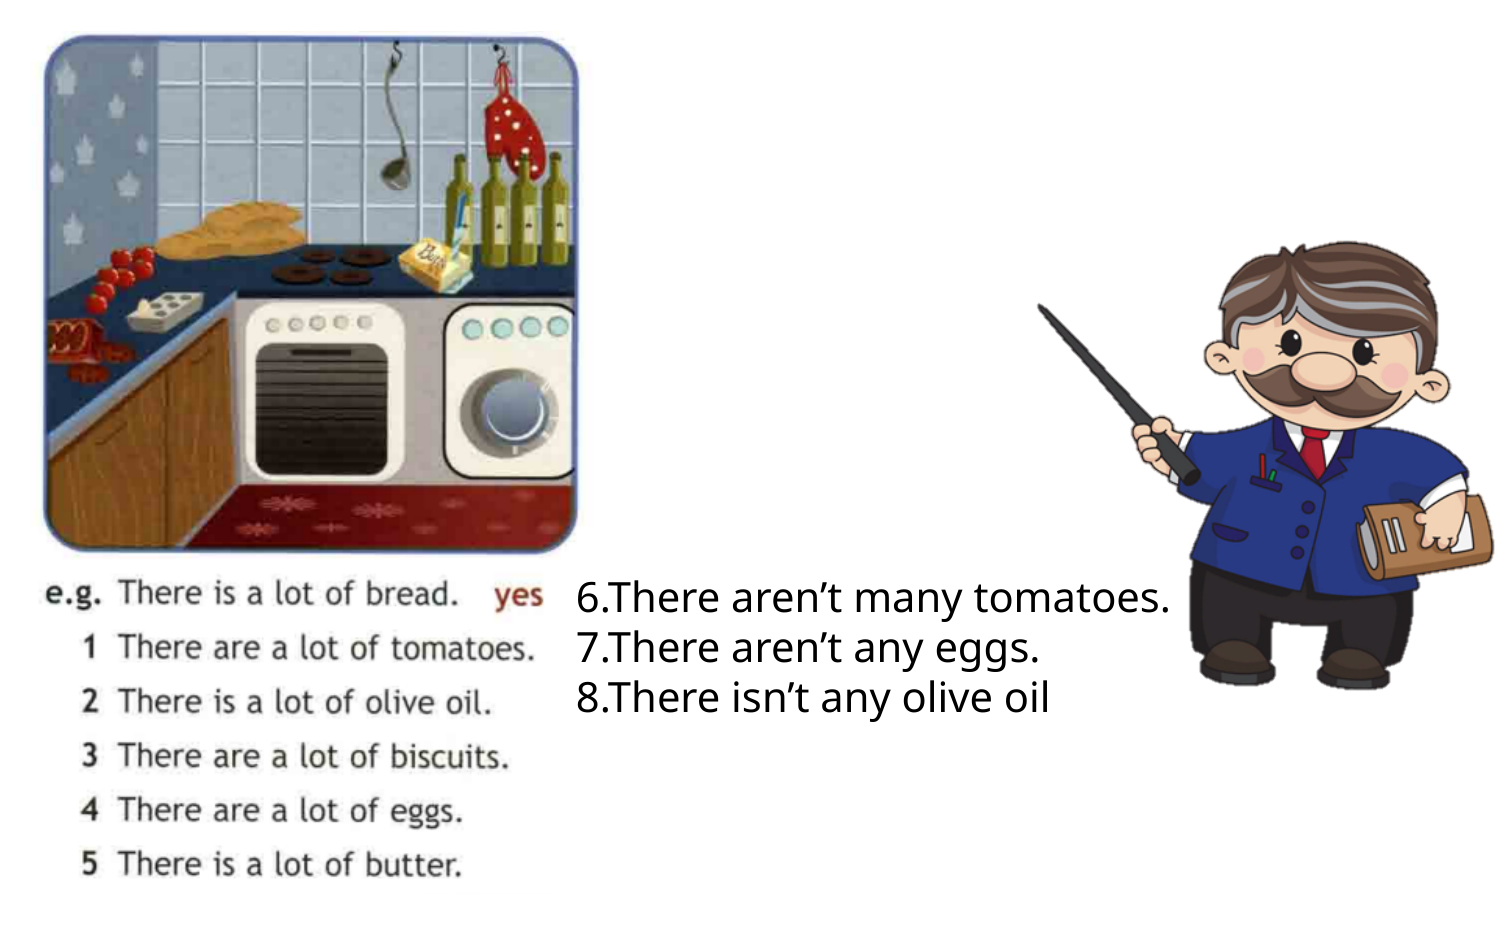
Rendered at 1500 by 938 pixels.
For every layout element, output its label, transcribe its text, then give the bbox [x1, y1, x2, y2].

text_box 6.There aren’t many tomatoes. 7.There aren’t any eggs. 8.There isn’t any olive oil [626, 563, 1192, 729]
picture [29, 31, 621, 895]
picture [1027, 231, 1500, 695]
